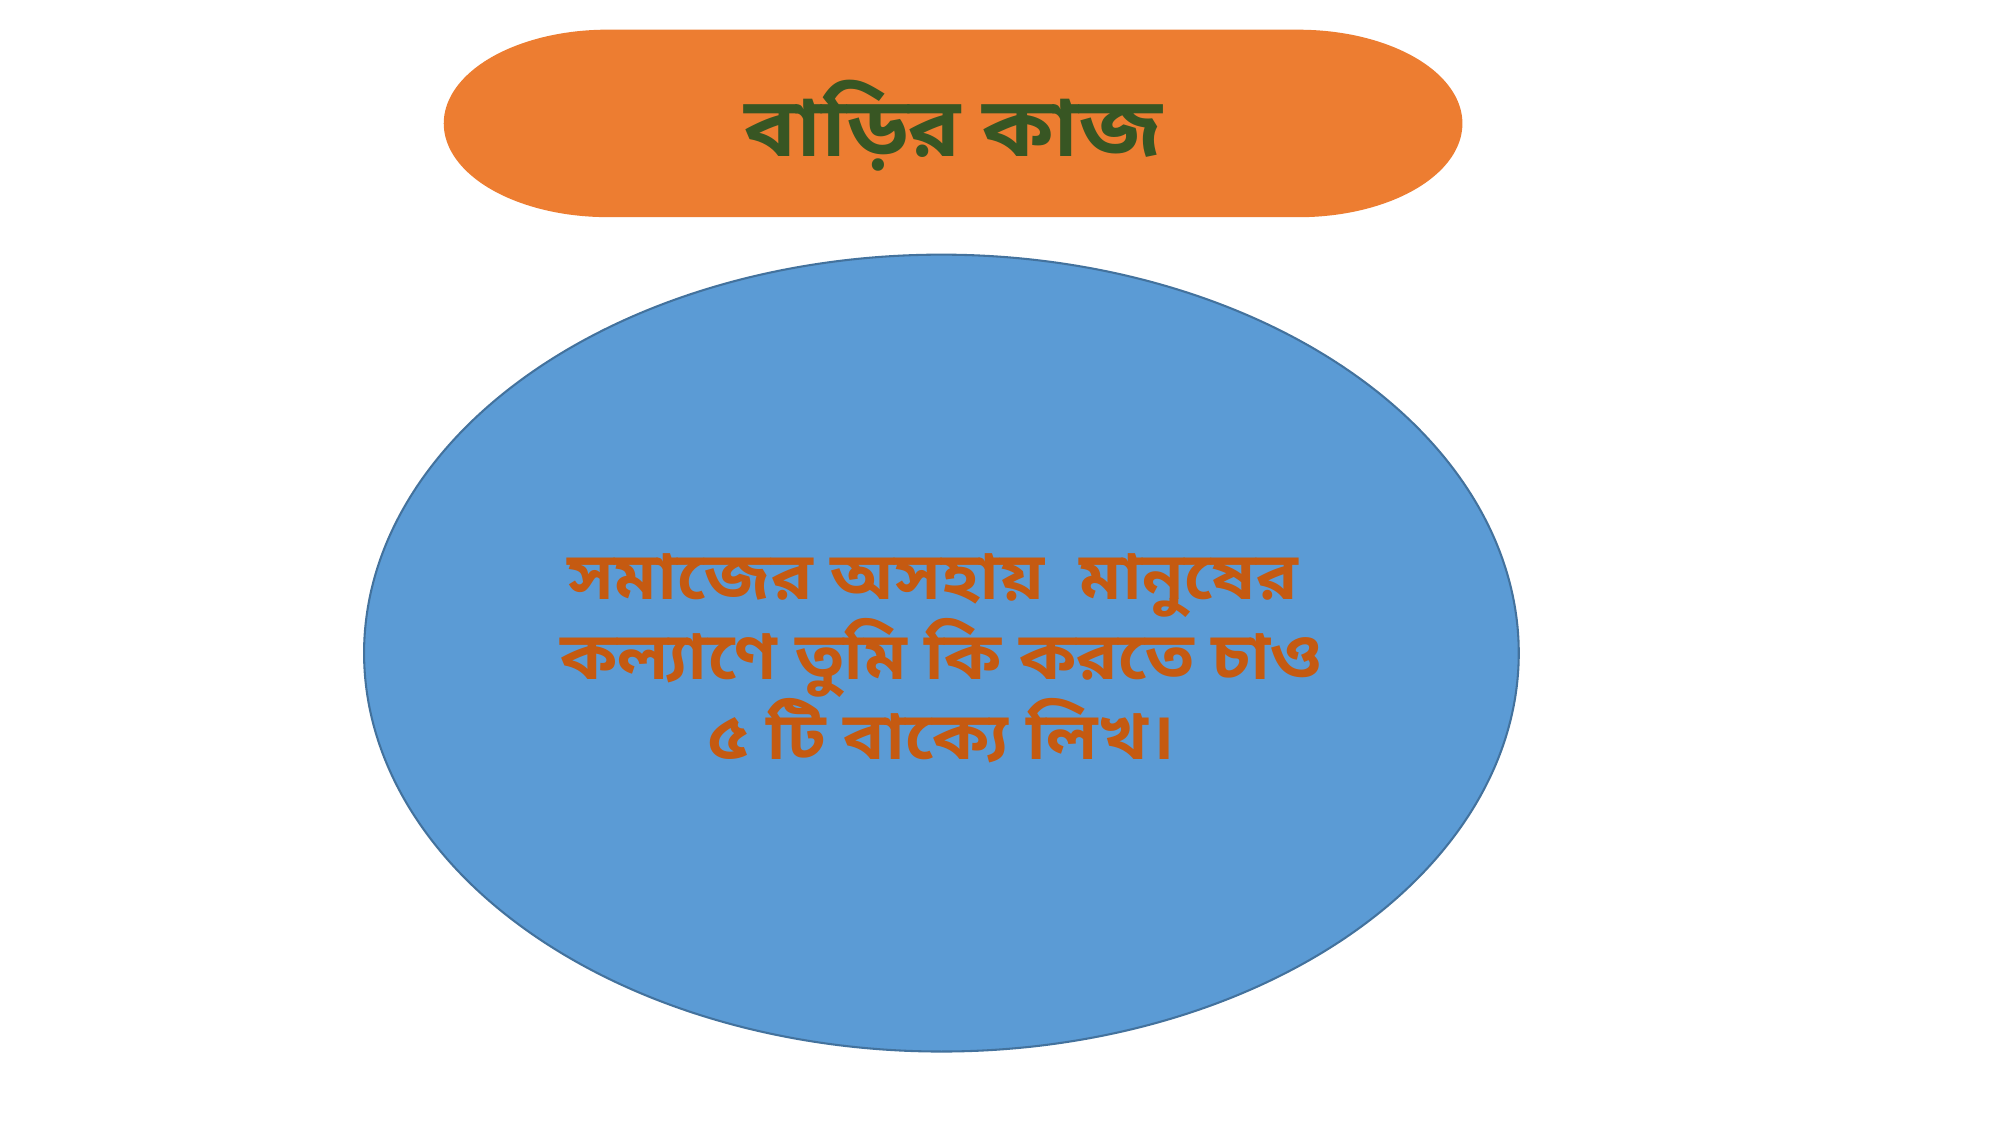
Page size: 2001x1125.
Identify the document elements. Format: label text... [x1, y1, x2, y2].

text_box বাড়ির কাজ [442, 28, 1464, 219]
text_box সমাজের অসহায় মানুষের কল্যাণে তুমি কি করতে চাও ৫ টি বাক্যে লিখ। [363, 253, 1520, 1053]
